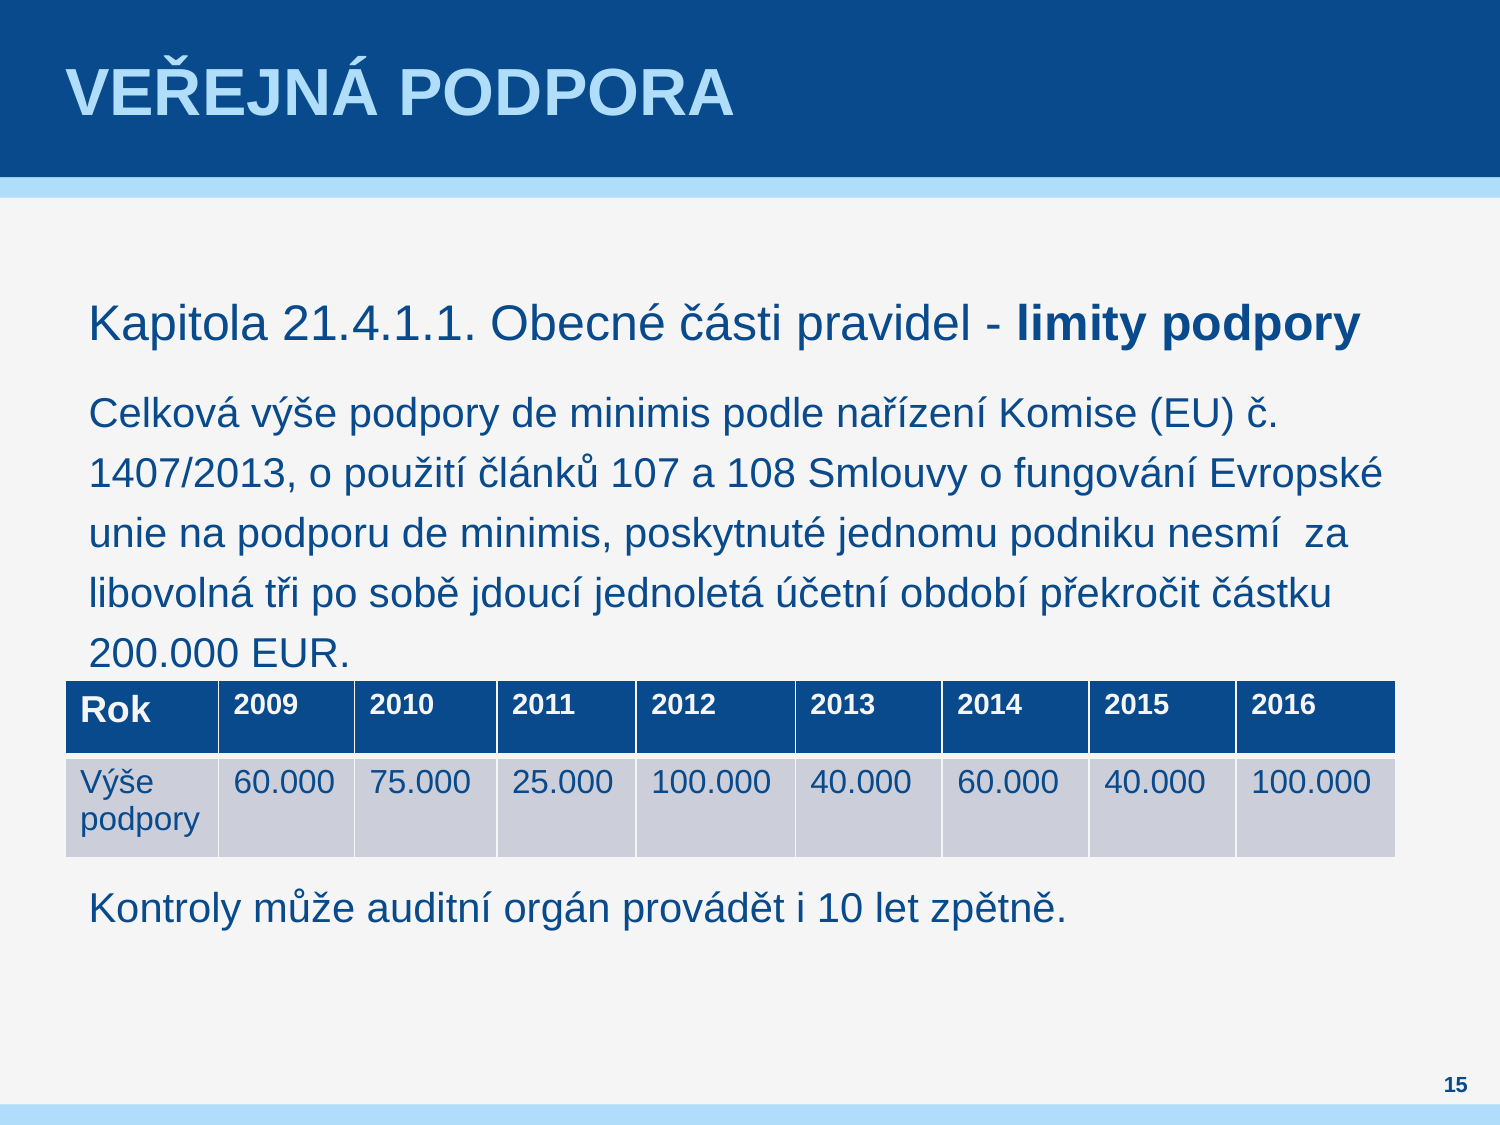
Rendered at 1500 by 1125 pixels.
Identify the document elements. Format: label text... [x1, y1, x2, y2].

table_cell 40.000 [796, 759, 941, 857]
list Kapitola 21.4.1.1. Obecné části pravidel - limity podpory Celková výše podpory de minimis podle nařízení Komise (EU) č. 1407/2013, o použití článků 107 a 108 Smlouvy o fungování Evropské unie na podporu de minimis, poskytnuté jednomu podniku nesmí za libovolná tři po sobě jdoucí jednoletá účetní období překročit částku 200.000 EUR. Kontroly může auditní orgán provádět i 10 let zpětně. [88, 290, 1412, 1000]
table_header 2013 [796, 681, 941, 753]
table_cell Výše podpory [66, 759, 218, 857]
table_header 2010 [355, 681, 496, 753]
slide_number 15 [1417, 1068, 1495, 1099]
table_header 2014 [943, 681, 1088, 753]
table_header 2009 [219, 681, 354, 753]
title Veřejná podpora [59, 0, 1441, 178]
table_cell 60.000 [219, 759, 354, 857]
table_cell 25.000 [498, 759, 635, 857]
table_header Rok [66, 681, 218, 753]
table_header 2011 [498, 681, 635, 753]
table_cell 40.000 [1090, 759, 1235, 857]
table_cell 100.000 [637, 759, 795, 857]
table_header 2015 [1090, 681, 1235, 753]
table_header 2012 [637, 681, 795, 753]
table_cell 75.000 [355, 759, 496, 857]
table_cell 100.000 [1237, 759, 1395, 857]
table_cell 60.000 [943, 759, 1088, 857]
table_header 2016 [1237, 681, 1395, 753]
